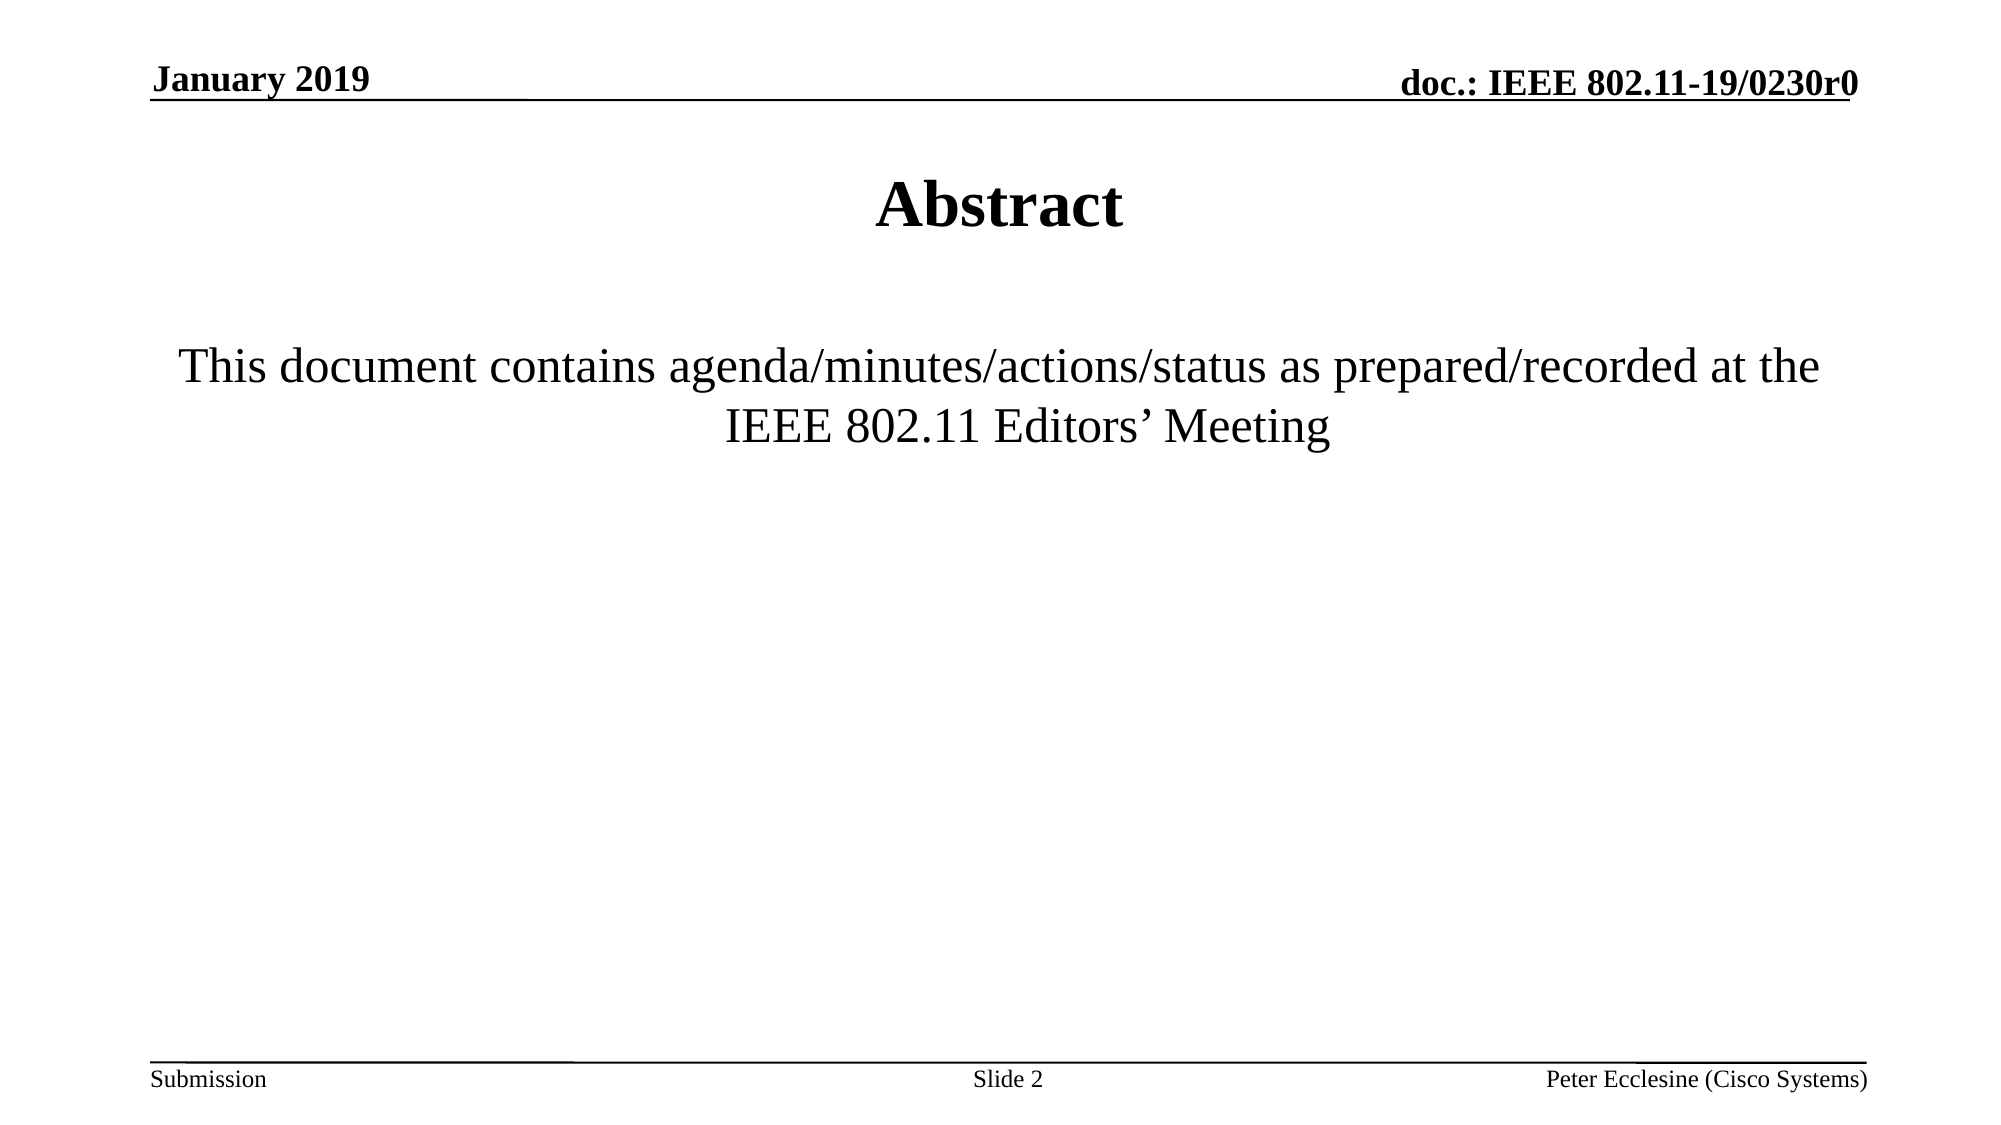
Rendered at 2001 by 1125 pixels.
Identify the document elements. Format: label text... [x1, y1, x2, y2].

list This document contains agenda/minutes/actions/status as prepared/recorded at the IEEE 802.11 Editors’ Meeting [149, 324, 1850, 1000]
slide_number Slide 2 [950, 1061, 1067, 1123]
footer Peter Ecclesine (Cisco Systems) [1171, 1061, 1869, 1093]
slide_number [152, 54, 563, 100]
title Abstract [149, 112, 1850, 288]
